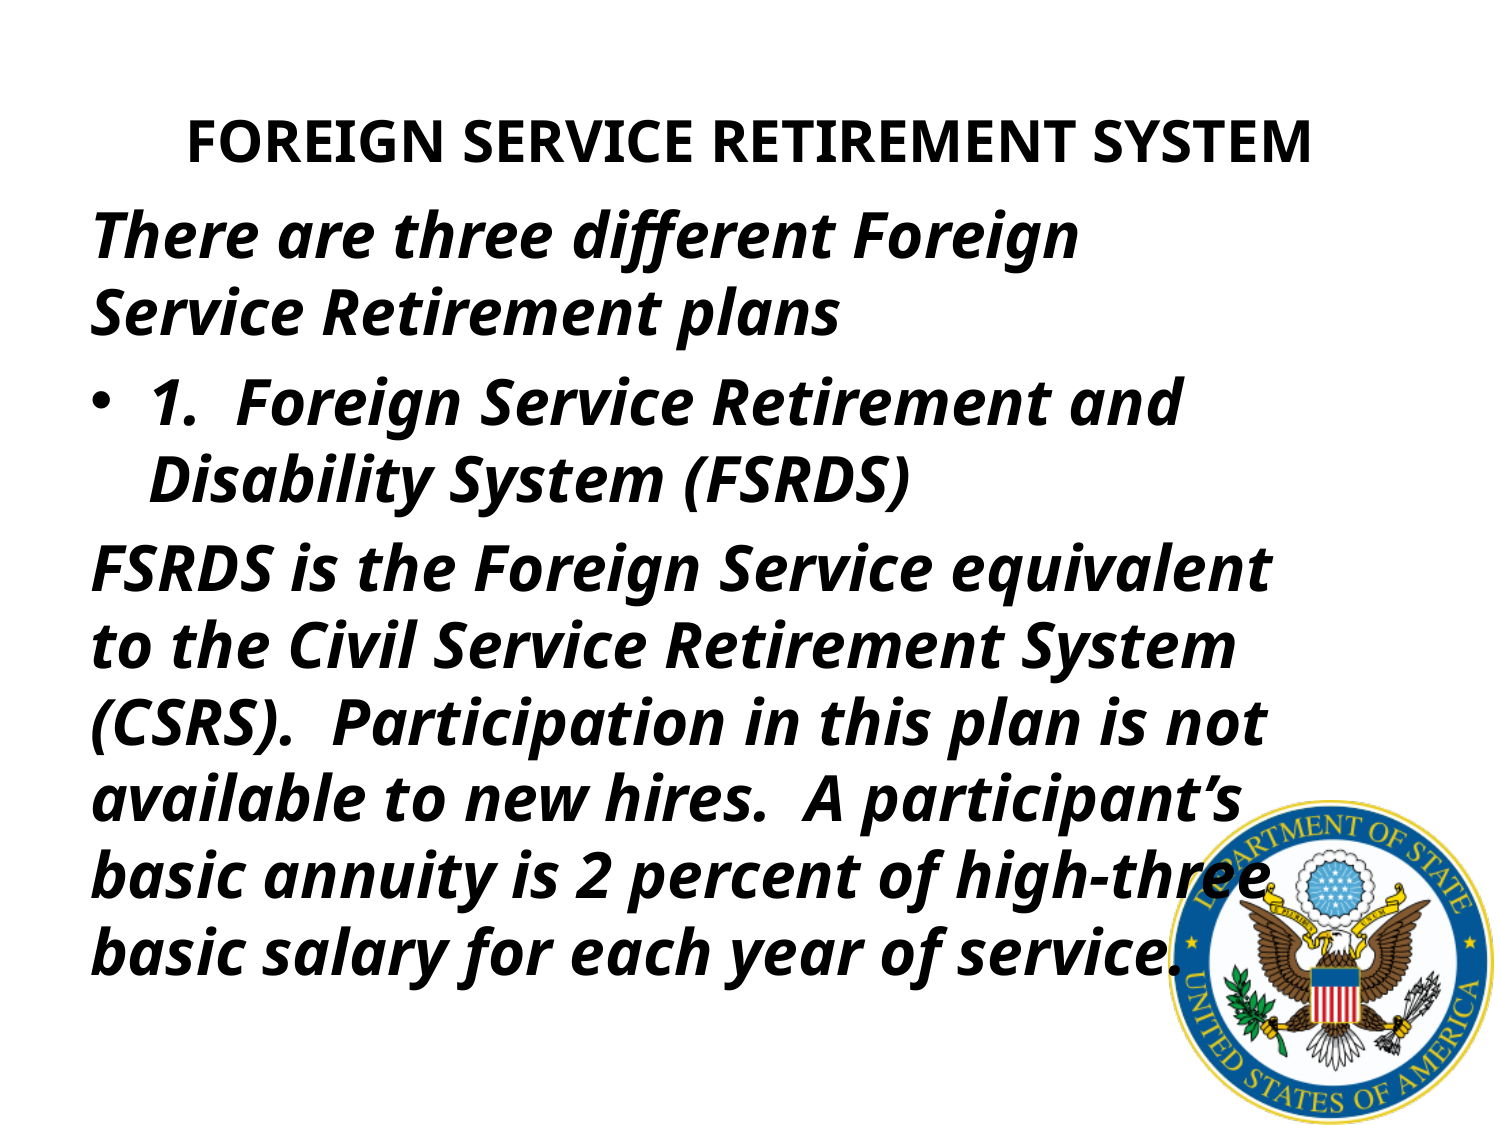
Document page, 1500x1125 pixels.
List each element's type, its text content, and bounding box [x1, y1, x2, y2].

title FOREIGN SERVICE RETIREMENT SYSTEM [75, 45, 1425, 233]
list There are three different Foreign Service Retirement plans 1. Foreign Service Retirement and Disability System (FSRDS) FSRDS is the Foreign Service equivalent to the Civil Service Retirement System (CSRS). Participation in this plan is not available to new hires. A participant’s basic annuity is 2 percent of high-three basic salary for each year of service. [75, 187, 1313, 1005]
picture [1168, 799, 1494, 1125]
